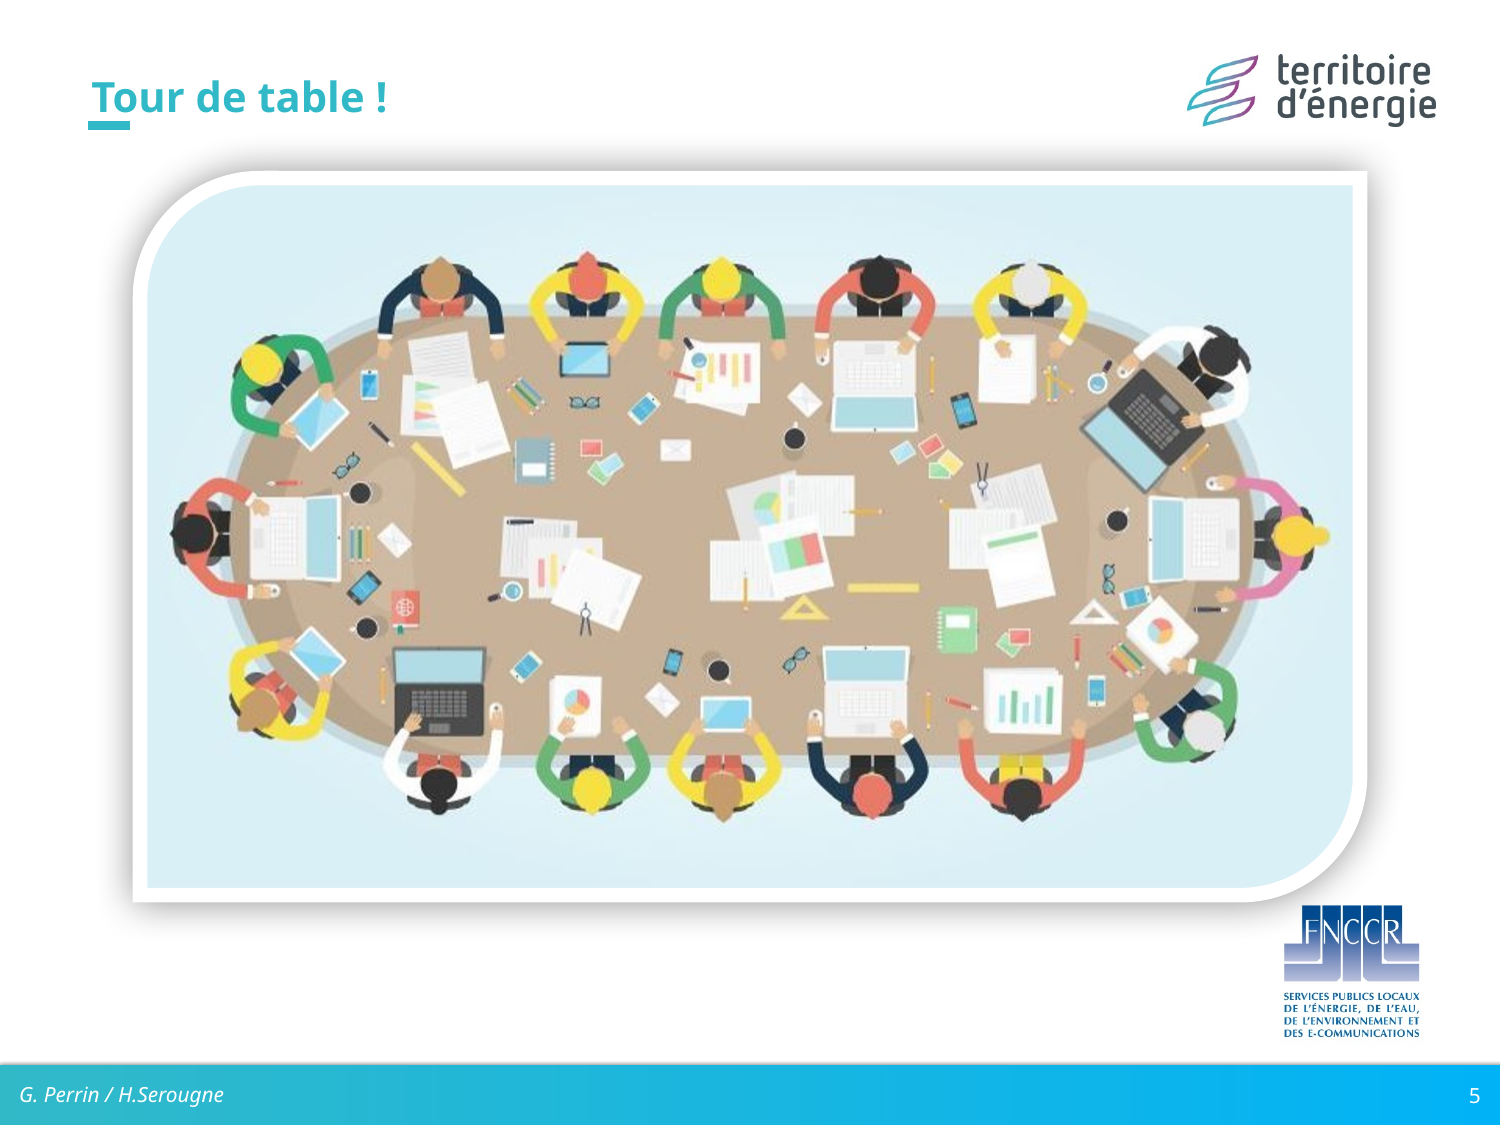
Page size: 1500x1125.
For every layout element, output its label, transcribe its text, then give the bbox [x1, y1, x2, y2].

slide_number G. Perrin / H.Serougne [4, 1063, 342, 1124]
picture [1187, 54, 1436, 127]
picture [139, 178, 1436, 1048]
slide_number 5 [1158, 1067, 1496, 1125]
title Tour de table ! [76, 59, 1397, 138]
